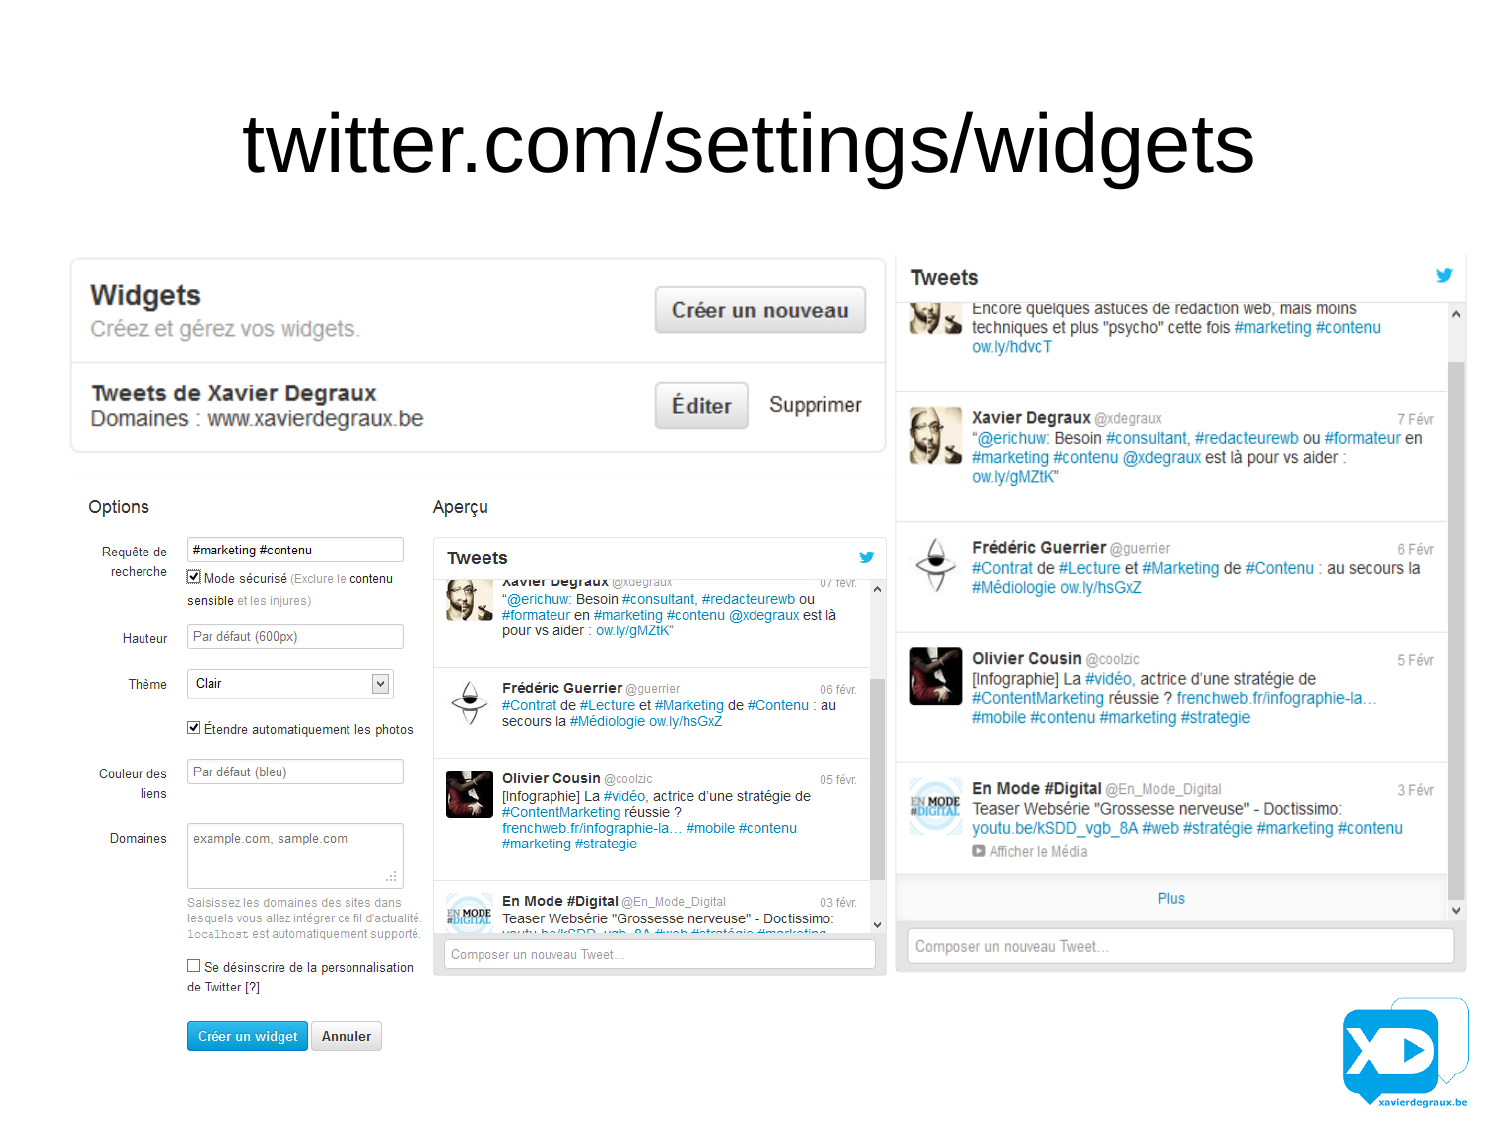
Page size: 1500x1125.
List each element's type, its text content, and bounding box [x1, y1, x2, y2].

picture [891, 254, 1471, 977]
picture [1340, 987, 1478, 1125]
picture [76, 479, 893, 1064]
title twitter.com/settings/widgets [75, 45, 1425, 233]
picture [64, 254, 884, 464]
